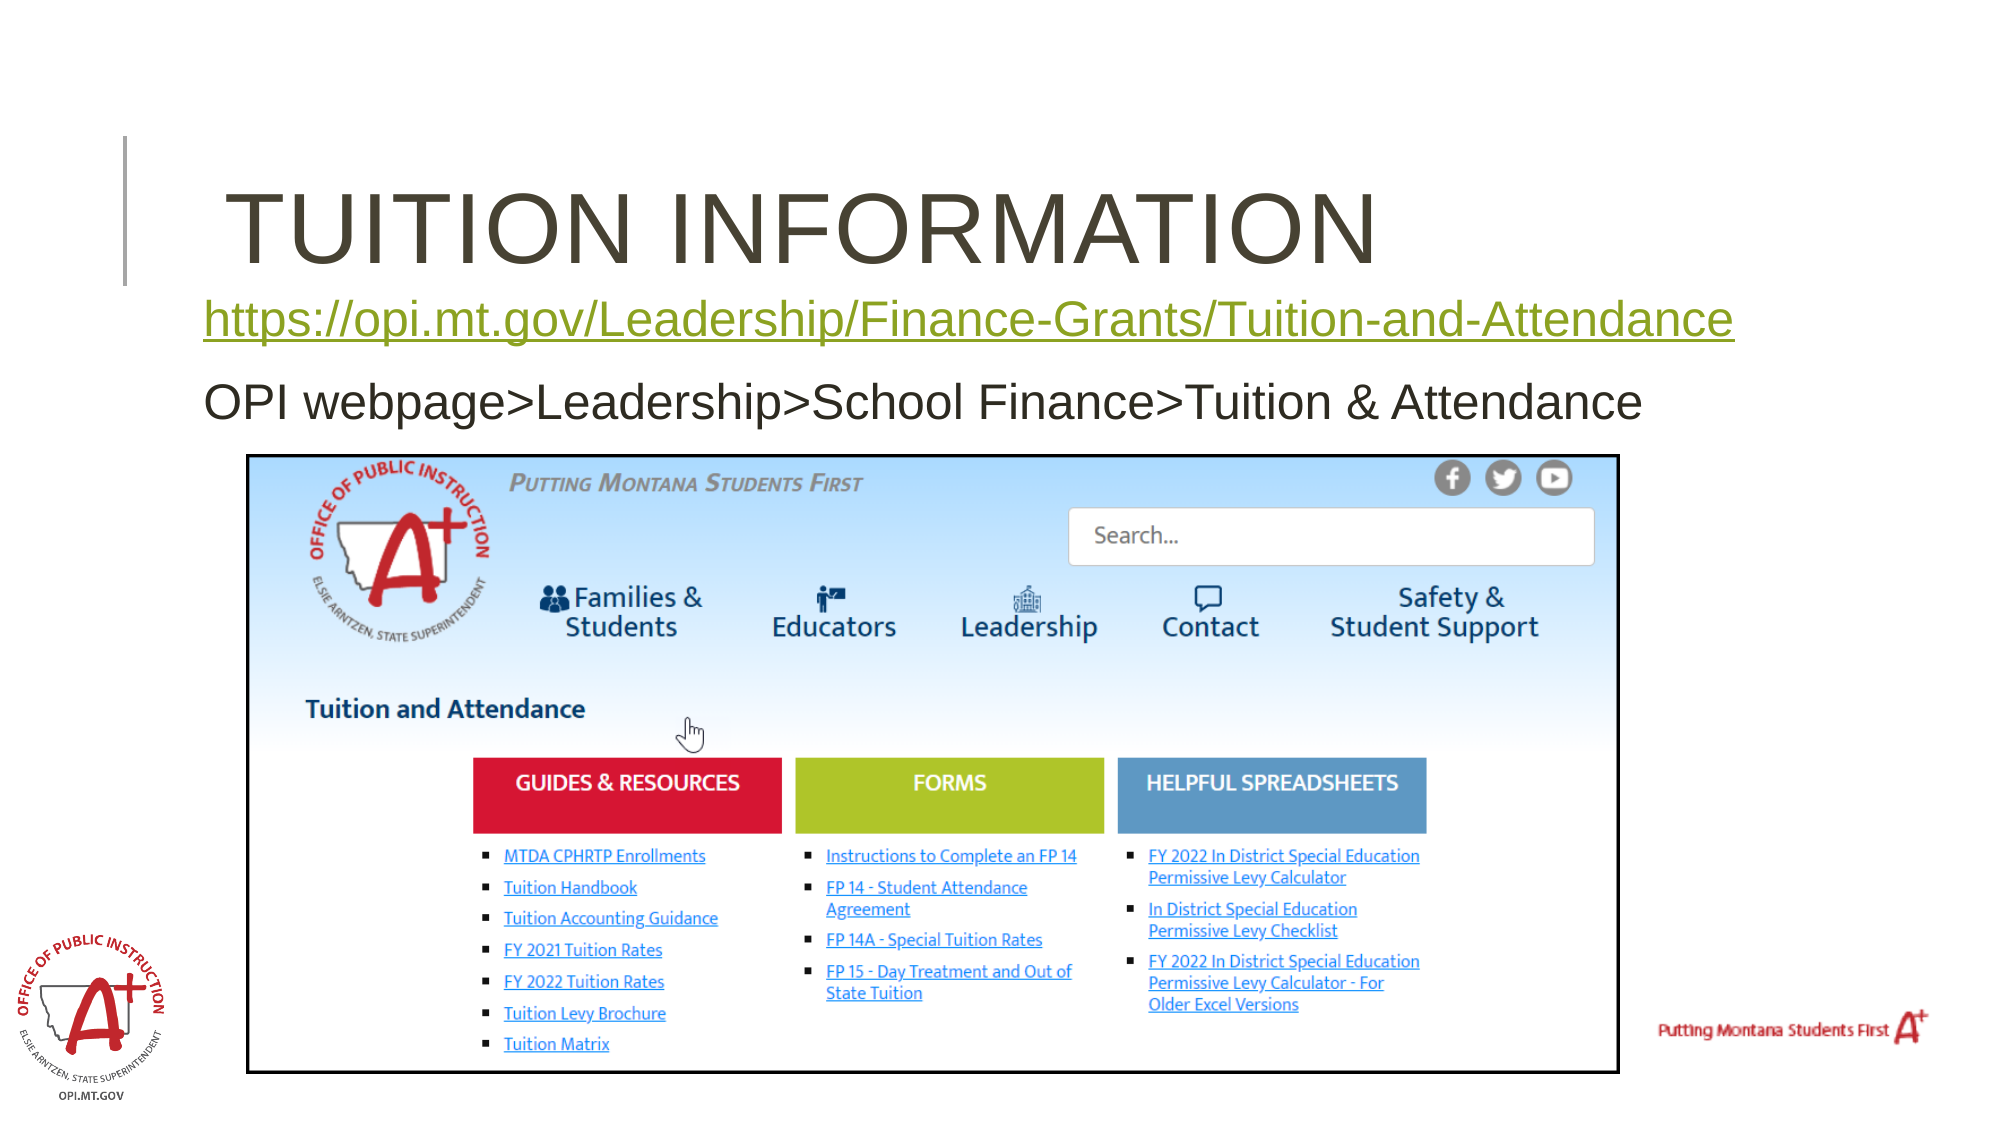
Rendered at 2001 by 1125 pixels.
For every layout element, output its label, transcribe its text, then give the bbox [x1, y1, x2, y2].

picture [245, 454, 1621, 1074]
title Tuition information [209, 96, 1805, 373]
picture [0, 931, 176, 1107]
picture [1654, 999, 1938, 1054]
list https://opi.mt.gov/Leadership/Finance-Grants/Tuition-and-Attendance OPI webpage>Leadership>School Finance>Tuition & Attendance [195, 285, 1791, 439]
